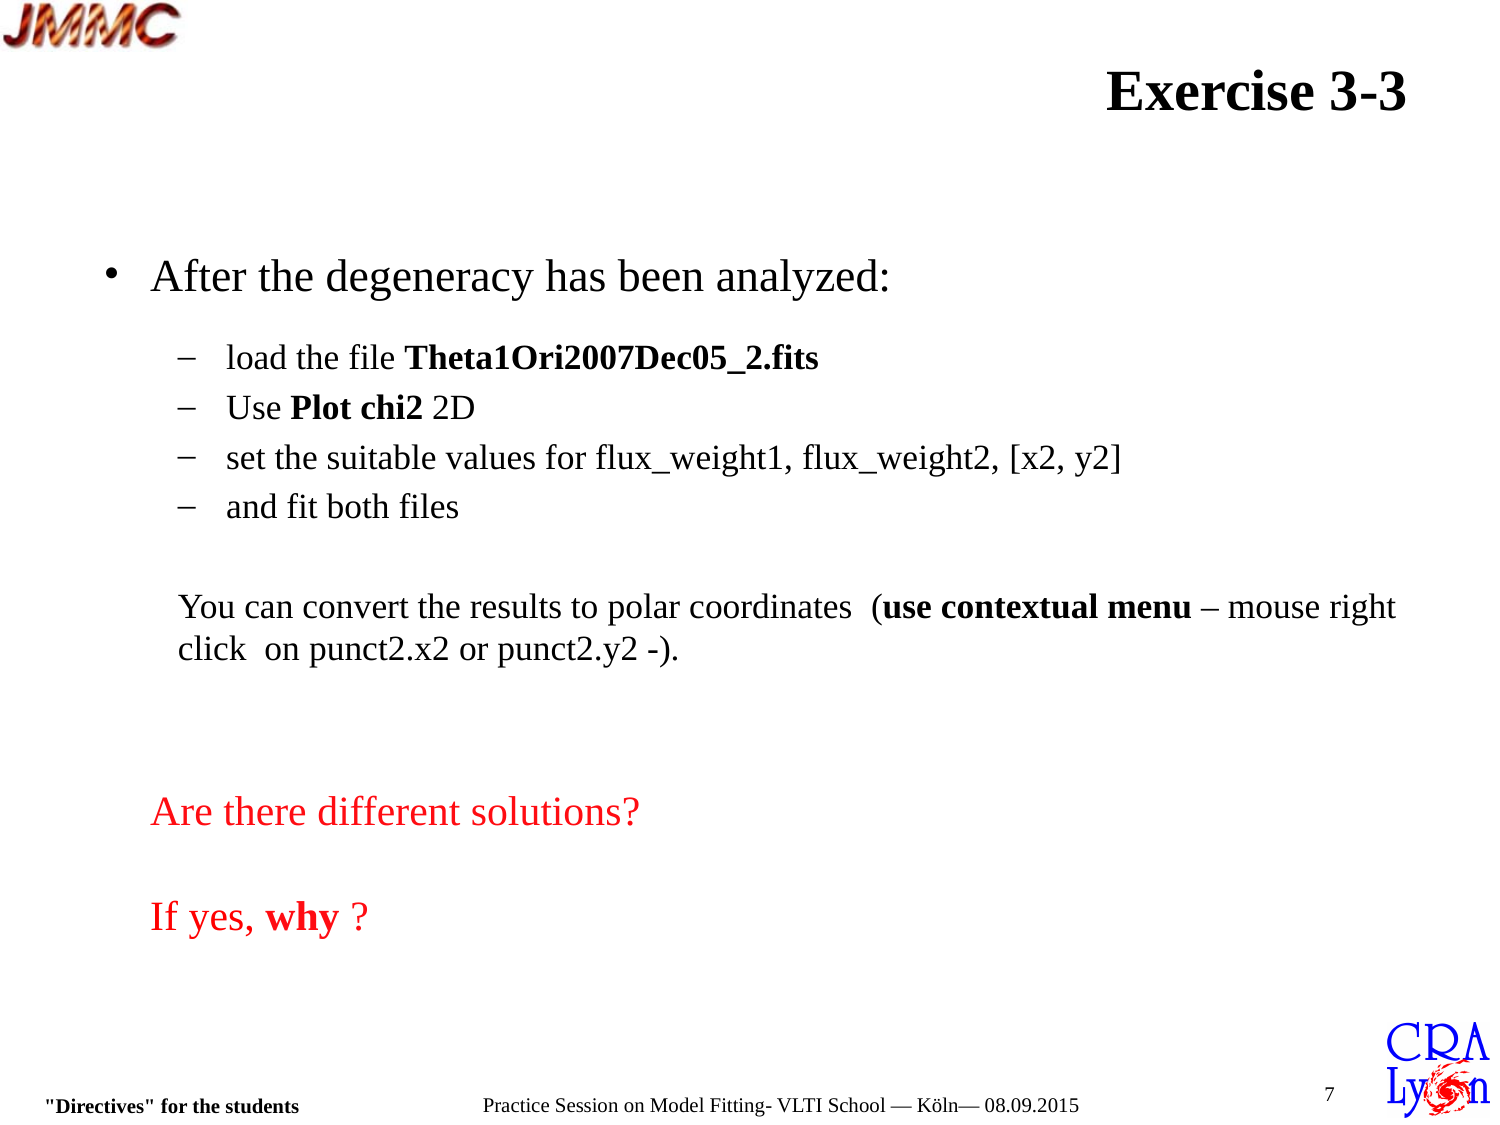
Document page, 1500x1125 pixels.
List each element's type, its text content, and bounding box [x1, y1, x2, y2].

picture [0, 0, 188, 52]
list After the degeneracy has been analyzed: load the file Theta1Ori2007Dec05_2.fits Use Plot chi2 2D set the suitable values for flux_weight1, flux_weight2, [x2, y2] and fit both files You can convert the results to polar coordinates (use contextual menu – mouse right click on punct2.x2 or punct2.y2 -). Are there different solutions? If yes, why ? [88, 125, 1451, 1001]
picture [1387, 1022, 1490, 1118]
title Exercise 3-3 [137, 12, 1438, 125]
